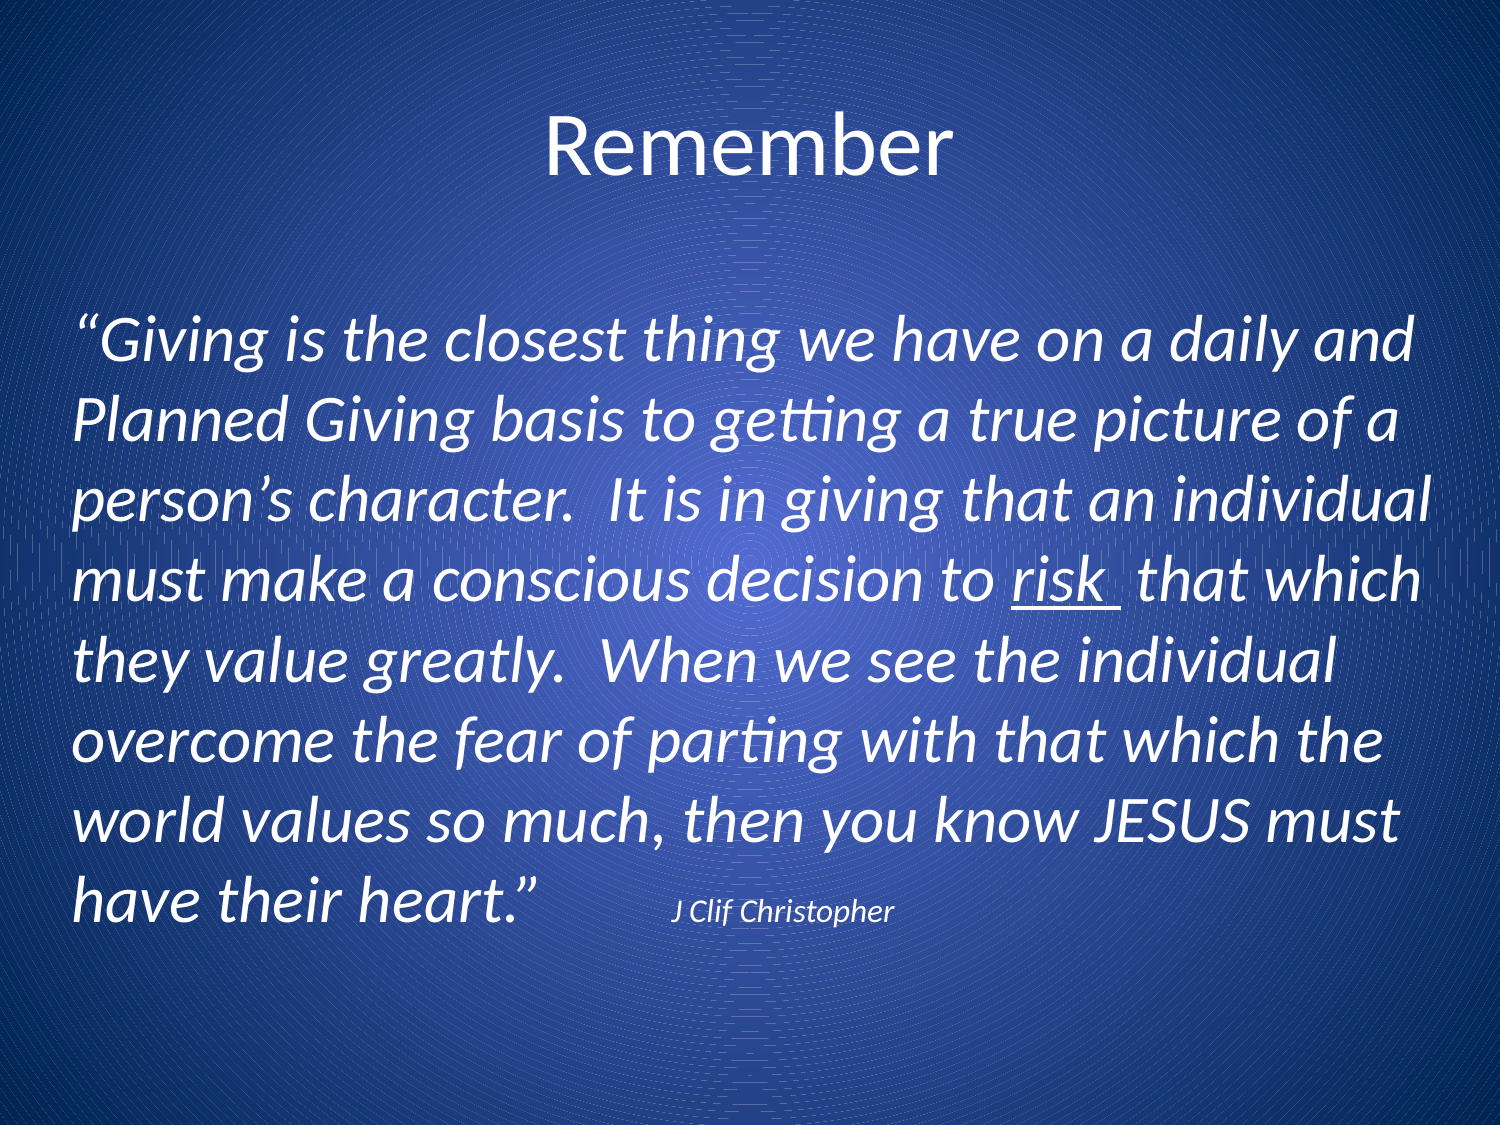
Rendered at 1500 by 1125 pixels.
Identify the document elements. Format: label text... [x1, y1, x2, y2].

list “Giving is the closest thing we have on a daily and Planned Giving basis to getting a true picture of a person’s character. It is in giving that an individual must make a conscious decision to risk that which they value greatly. When we see the individual overcome the fear of parting with that which the world values so much, then you know JESUS must have their heart.” J Clif Christopher [0, 287, 1500, 1035]
title Remember [75, 45, 1425, 233]
